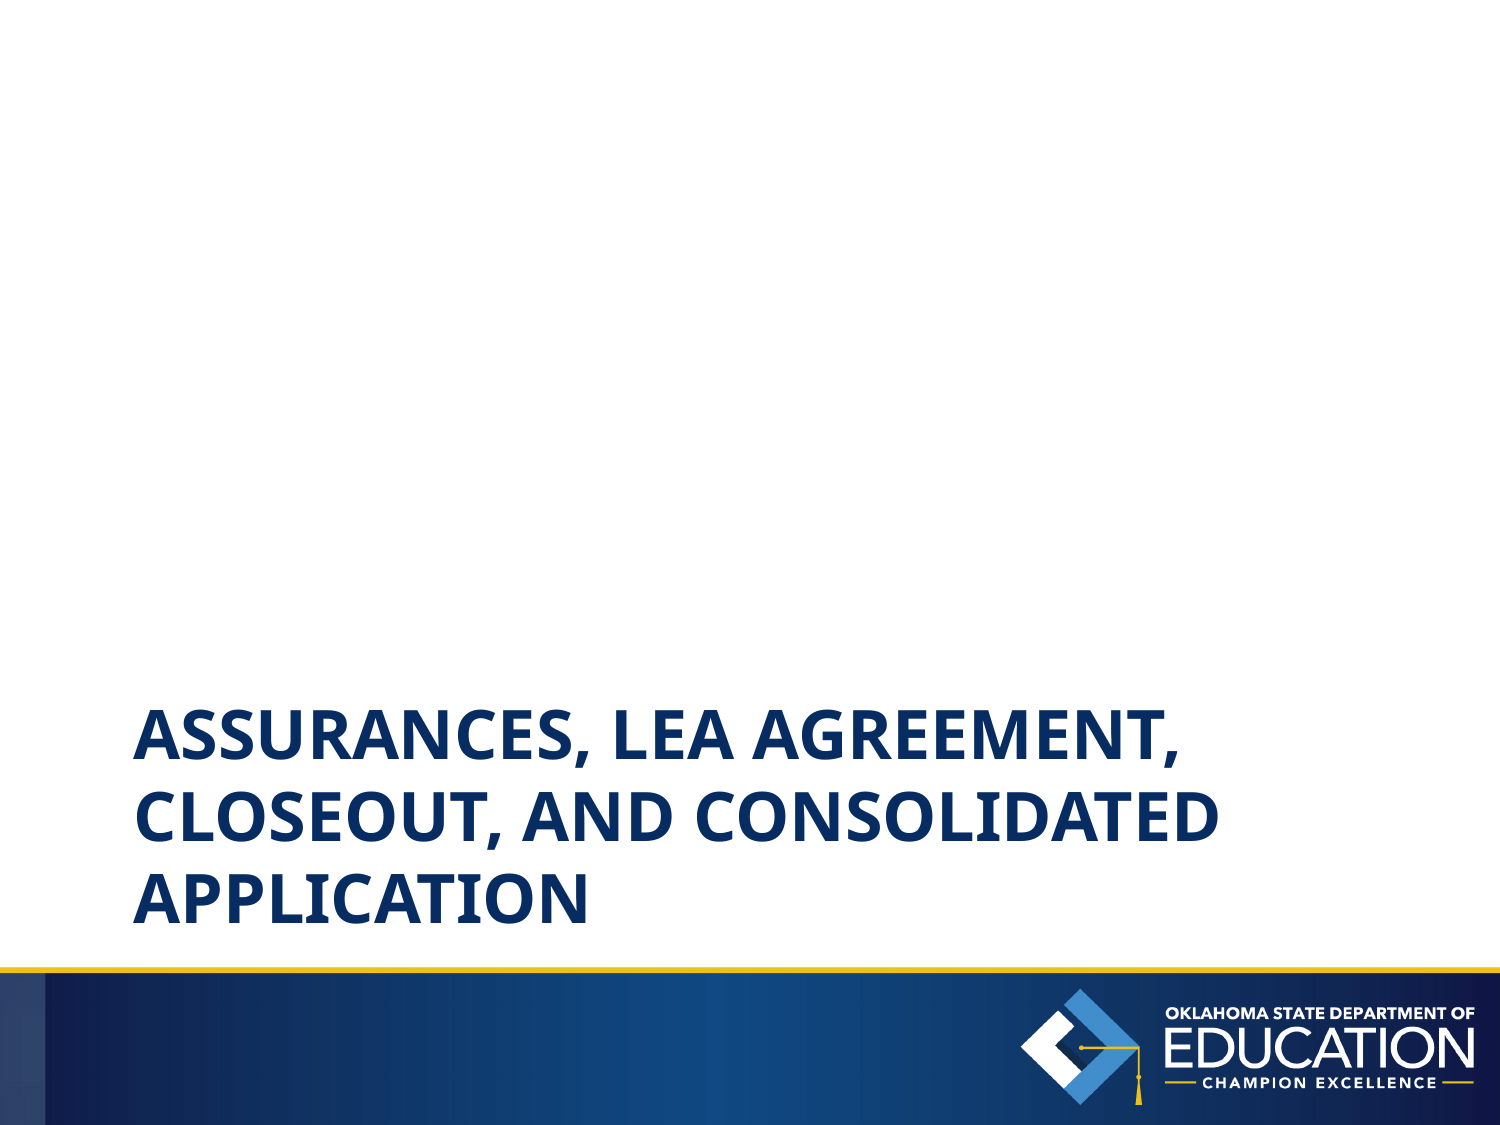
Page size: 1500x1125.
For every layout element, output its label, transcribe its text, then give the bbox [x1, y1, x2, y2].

picture [0, 0, 1500, 1125]
title Assurances, LEA Agreement, Closeout, and Consolidated Application [118, 683, 1394, 947]
